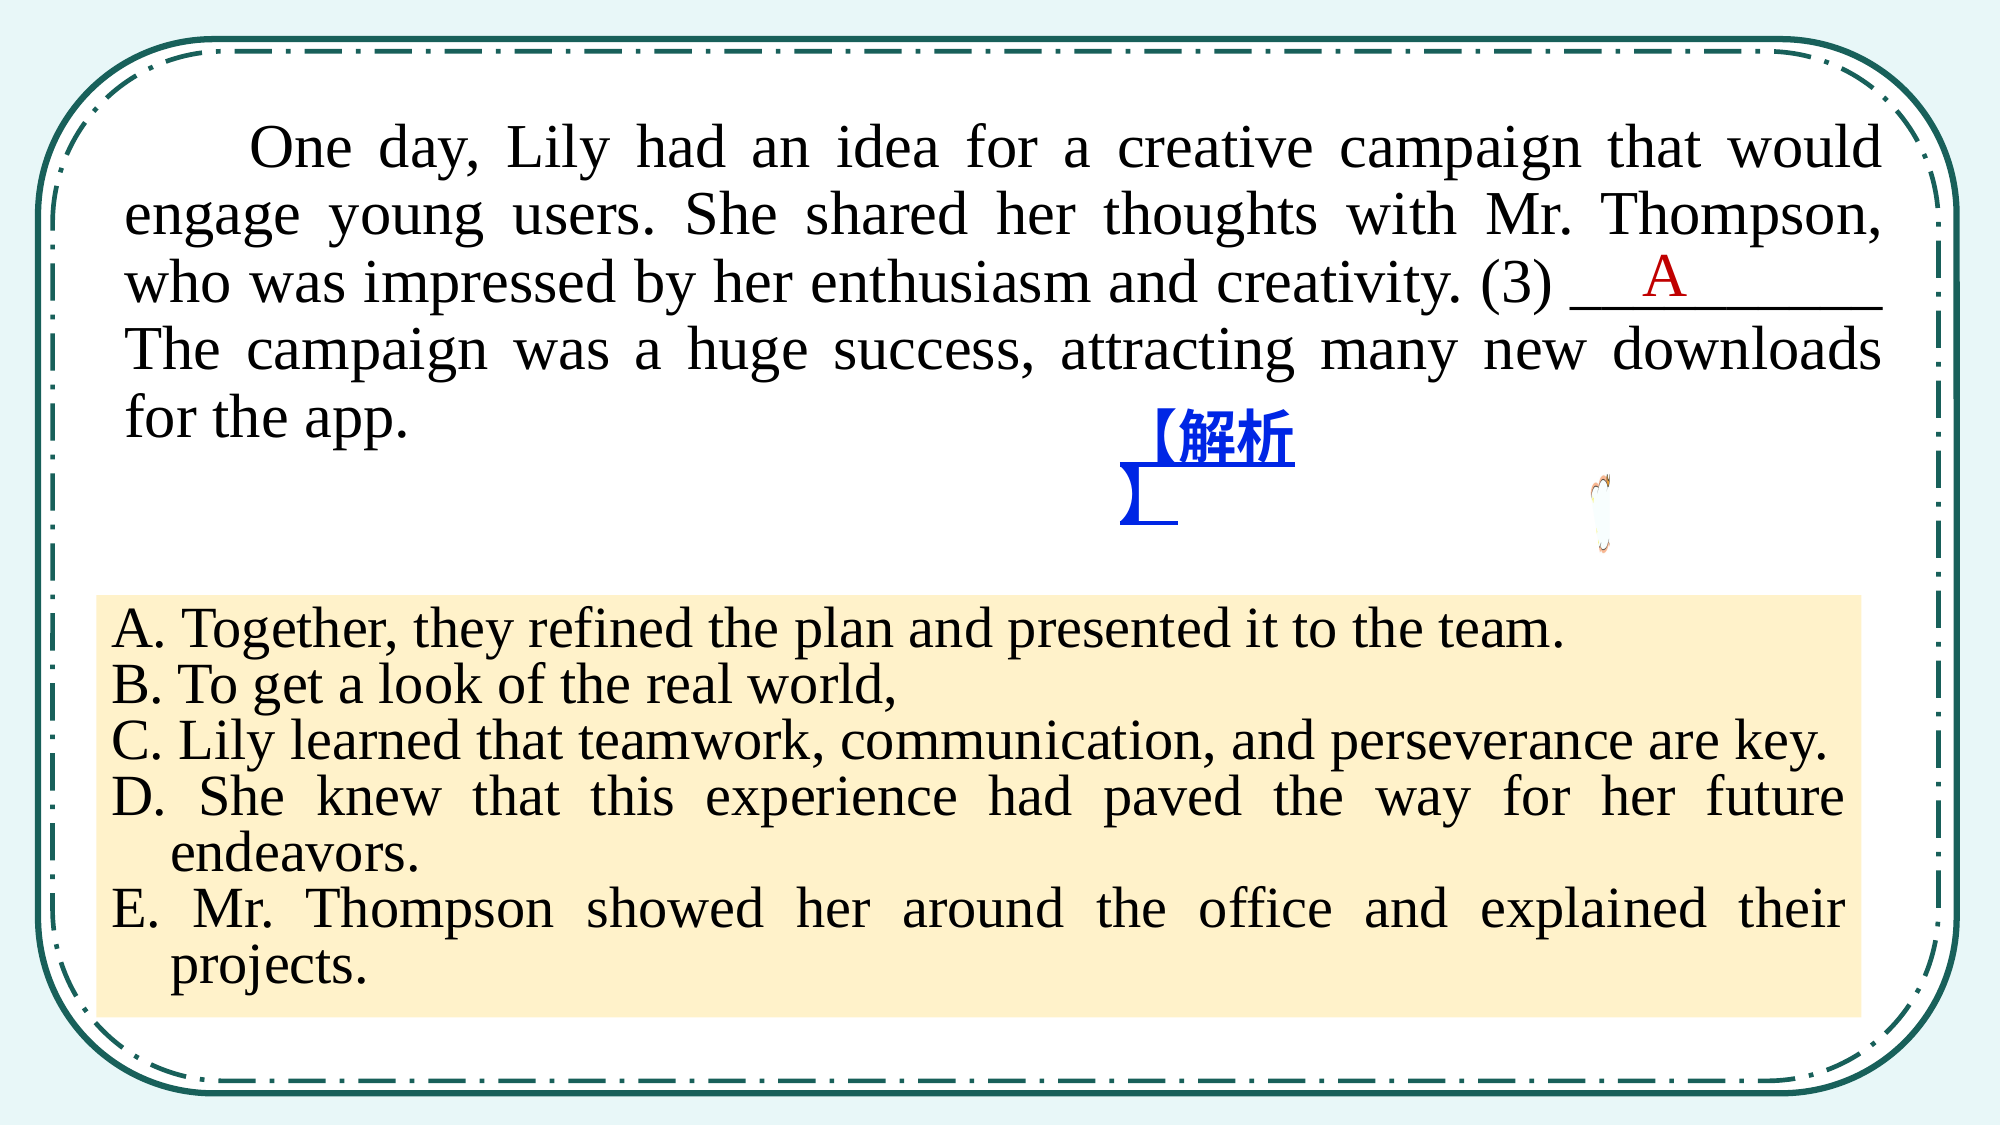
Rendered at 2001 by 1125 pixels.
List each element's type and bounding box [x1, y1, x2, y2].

text_box [37, 38, 1958, 1094]
picture [0, 0, 2000, 1125]
